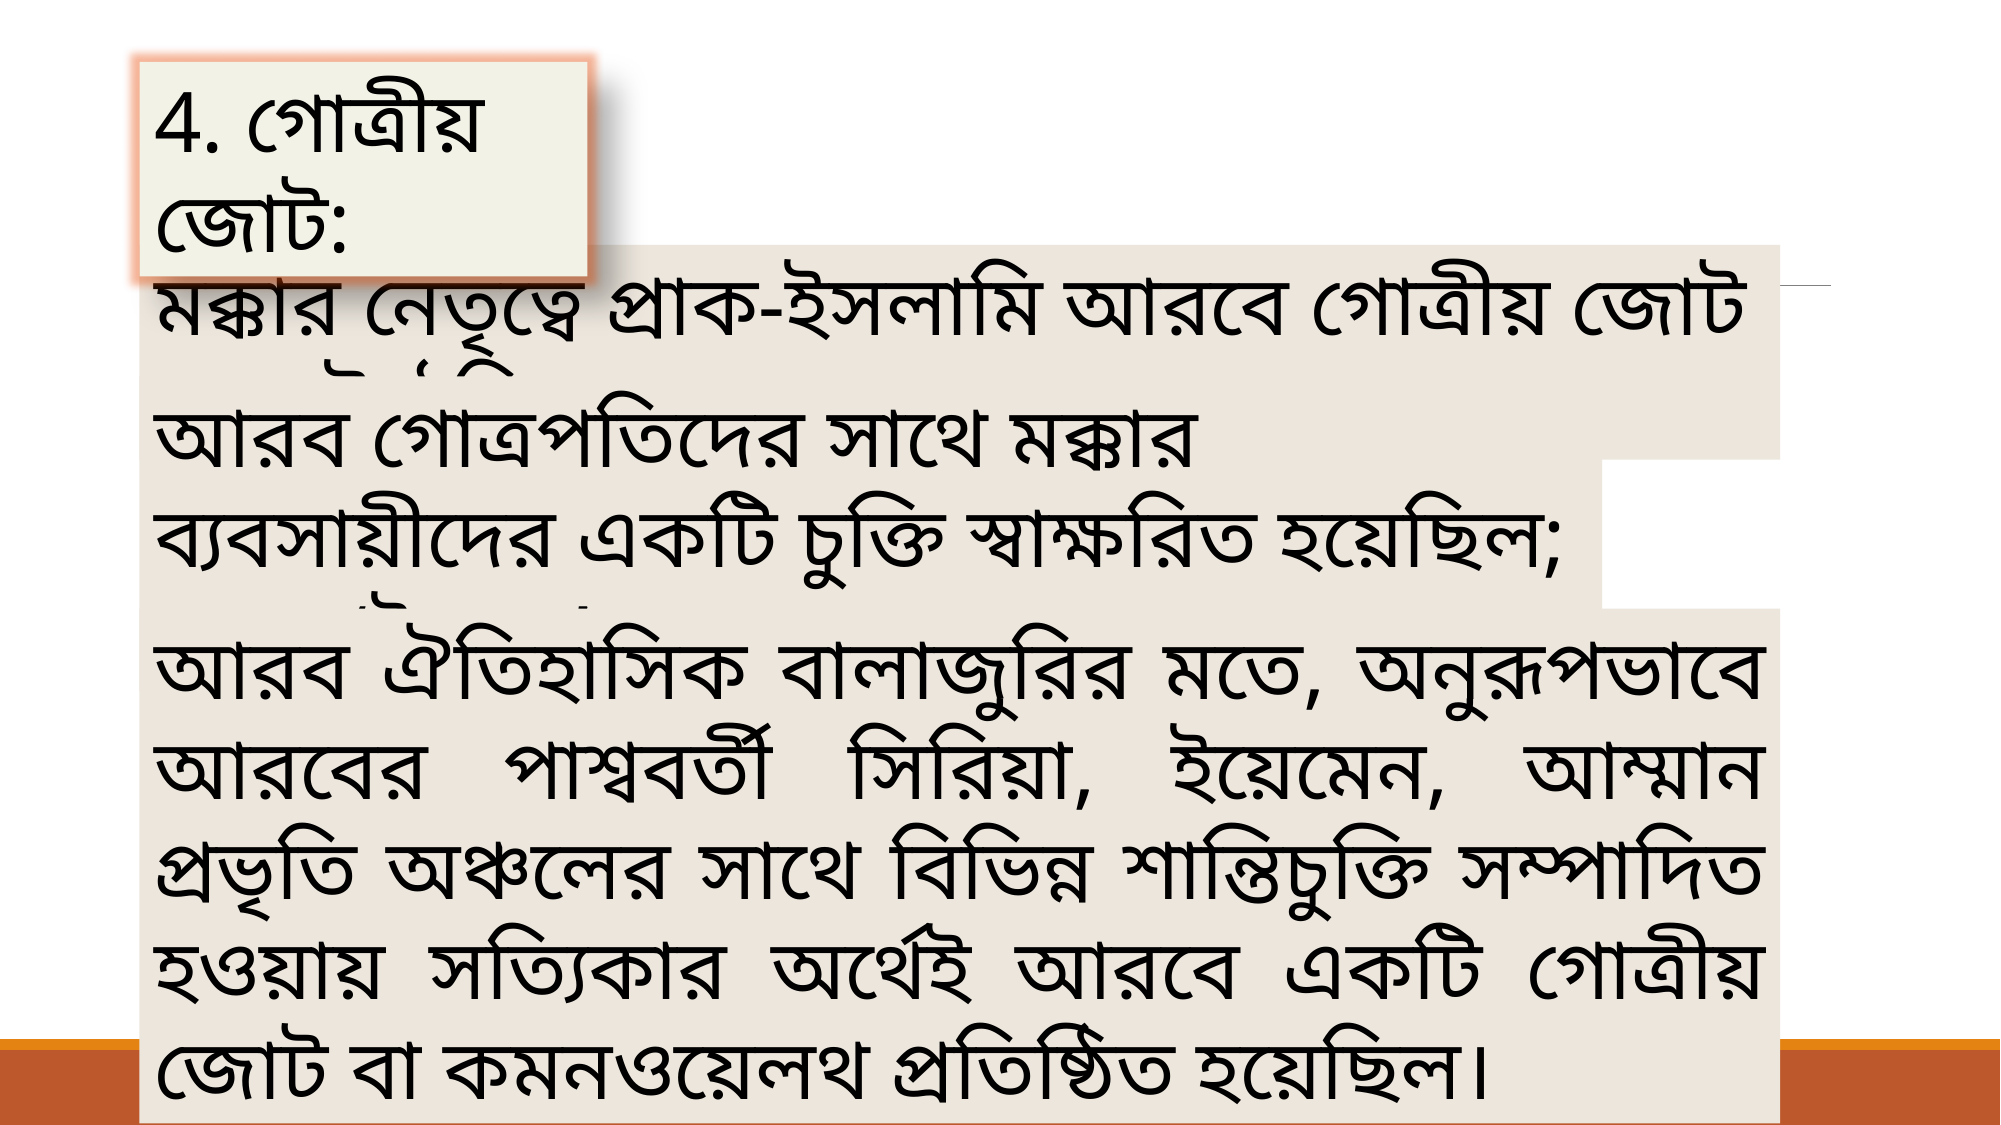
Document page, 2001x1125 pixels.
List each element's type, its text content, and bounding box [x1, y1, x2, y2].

text_box মক্কার নেতৃত্বে প্রাক-ইসলামি আরবে গোত্রীয় জোট গড়ে উঠেছিল। [139, 244, 1781, 460]
text_box আরব ঐতিহাসিক বালাজুরির মতে, অনুরূপভাবে আরবের পাশ্ববর্তী সিরিয়া, ইয়েমেন, আম্মান প্রভৃতি অঞ্চলের সাথে বিভিন্ন শান্তিচুক্তি সম্পাদিত হওয়ায় সত্যিকার অর্থেই আরবে একটি গোত্রীয় জোট বা কমনওয়েলথ প্রতিষ্ঠিত হয়েছিল। [139, 608, 1781, 1124]
text_box আরব গোত্রপতিদের সাথে মক্কার ব্যবসায়ীদের একটি চুক্তি স্বাক্ষরিত হয়েছিল; যাকে ‘ইলাফ’ বলে। [139, 376, 1603, 608]
text_box 4. গোত্রীয় জোট: [139, 61, 588, 277]
